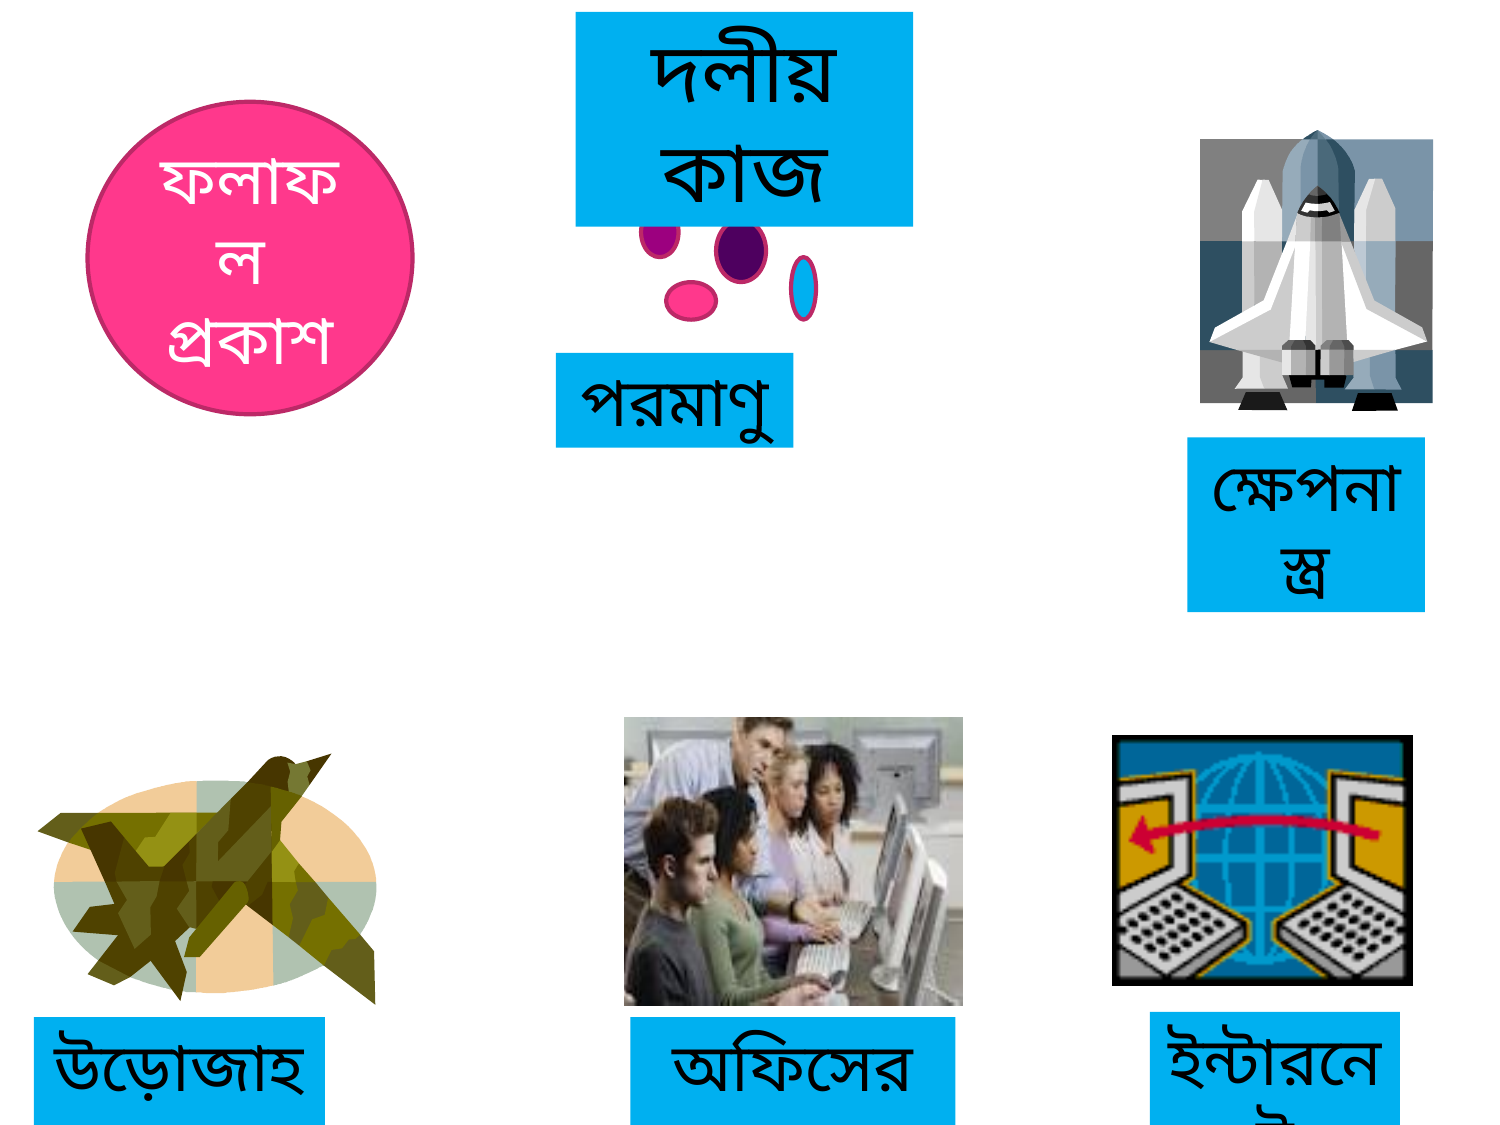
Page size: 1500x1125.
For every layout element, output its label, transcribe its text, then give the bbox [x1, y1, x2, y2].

text_box পরমাণু [555, 352, 794, 448]
picture [1199, 126, 1438, 415]
text_box অফিসের কাজ [630, 1017, 956, 1125]
picture [37, 747, 381, 1011]
text_box ক্ষেপনাস্ত্র [1187, 437, 1425, 613]
text_box [713, 227, 769, 285]
text_box ইন্টারনেট [1149, 1011, 1400, 1125]
text_box [664, 280, 719, 322]
picture [1112, 735, 1413, 986]
text_box [638, 227, 681, 260]
text_box ফলাফল প্রকাশ [85, 99, 415, 417]
text_box উড়োজাহাজ [33, 1017, 325, 1125]
text_box দলীয় কাজ [575, 11, 914, 227]
text_box [788, 255, 819, 322]
picture [624, 717, 963, 1006]
